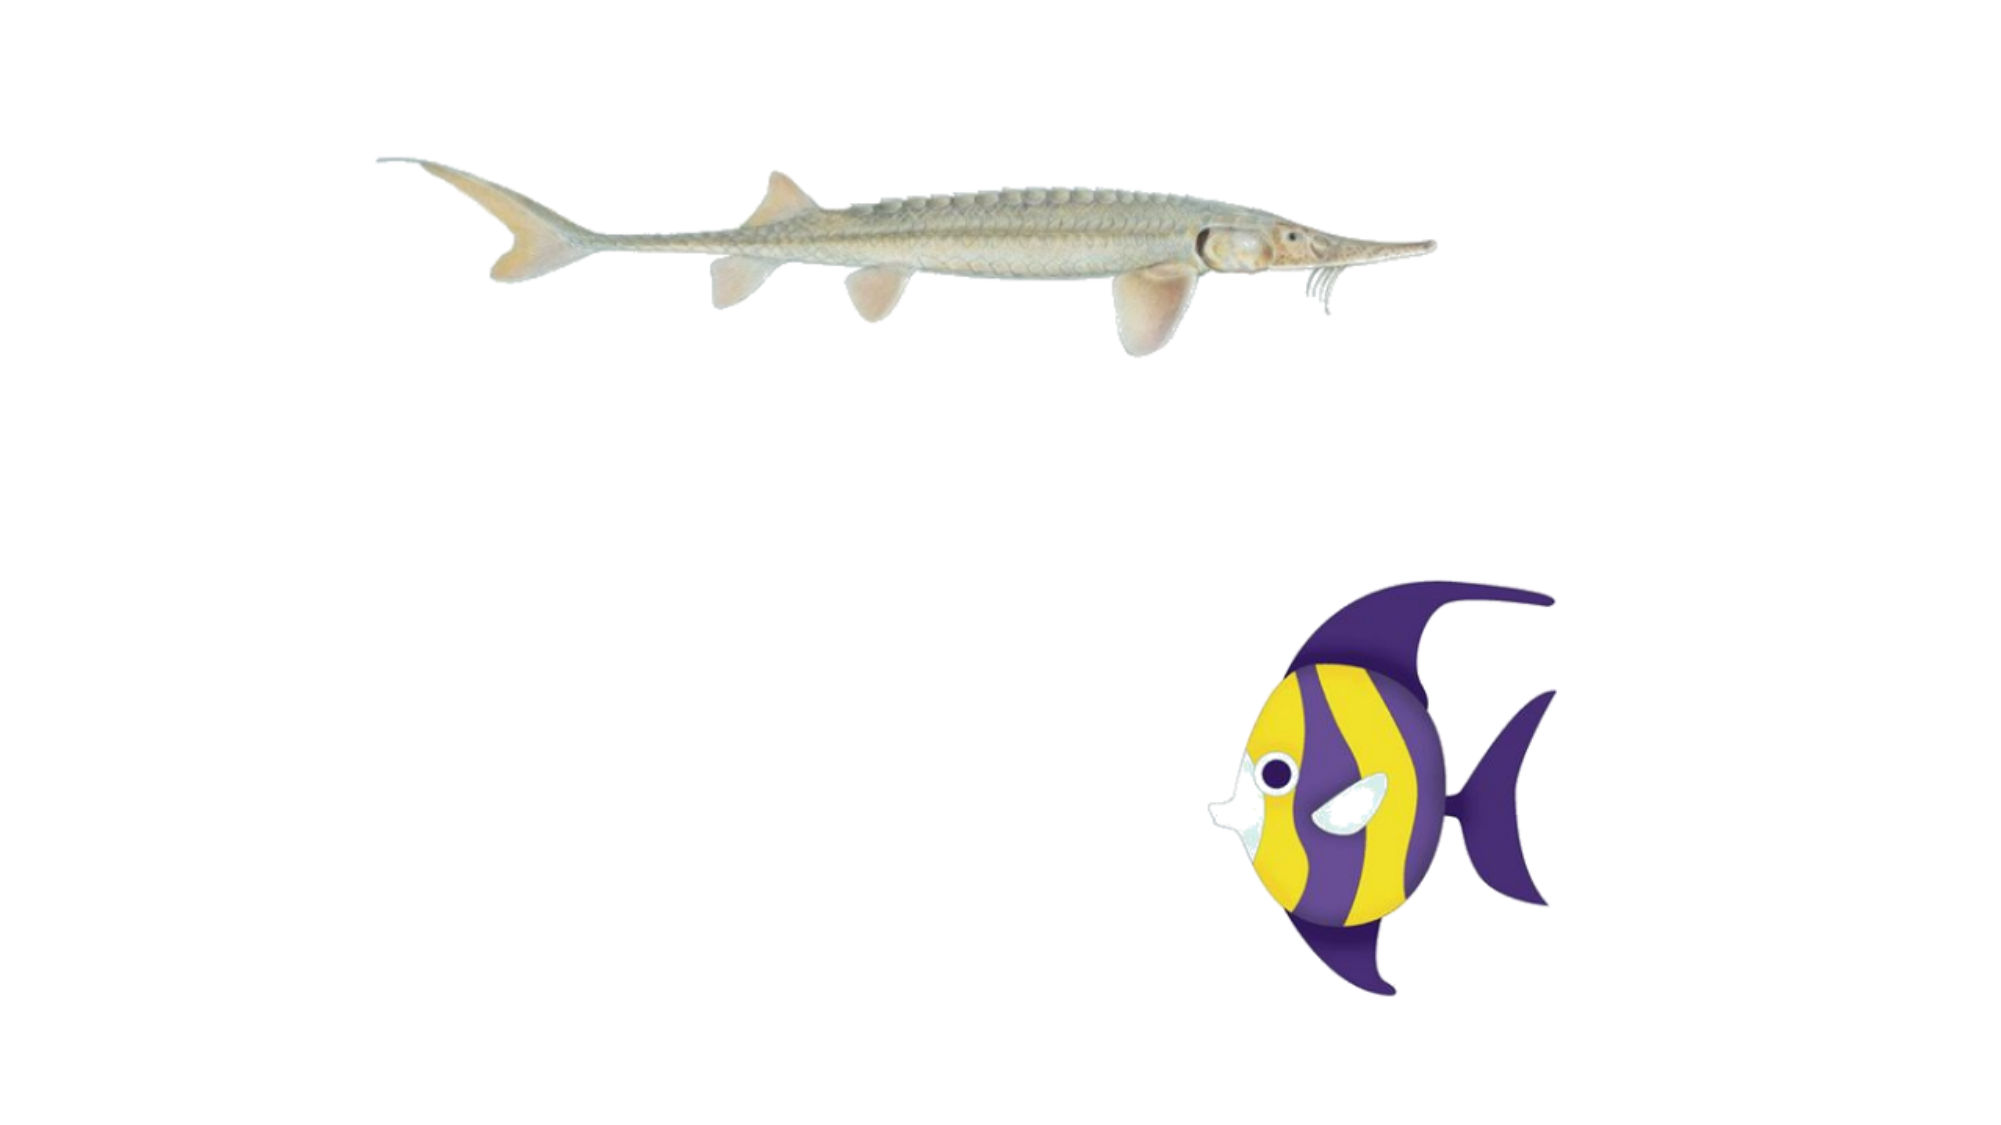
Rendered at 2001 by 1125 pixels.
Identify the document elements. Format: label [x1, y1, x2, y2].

picture [360, 116, 1640, 1009]
